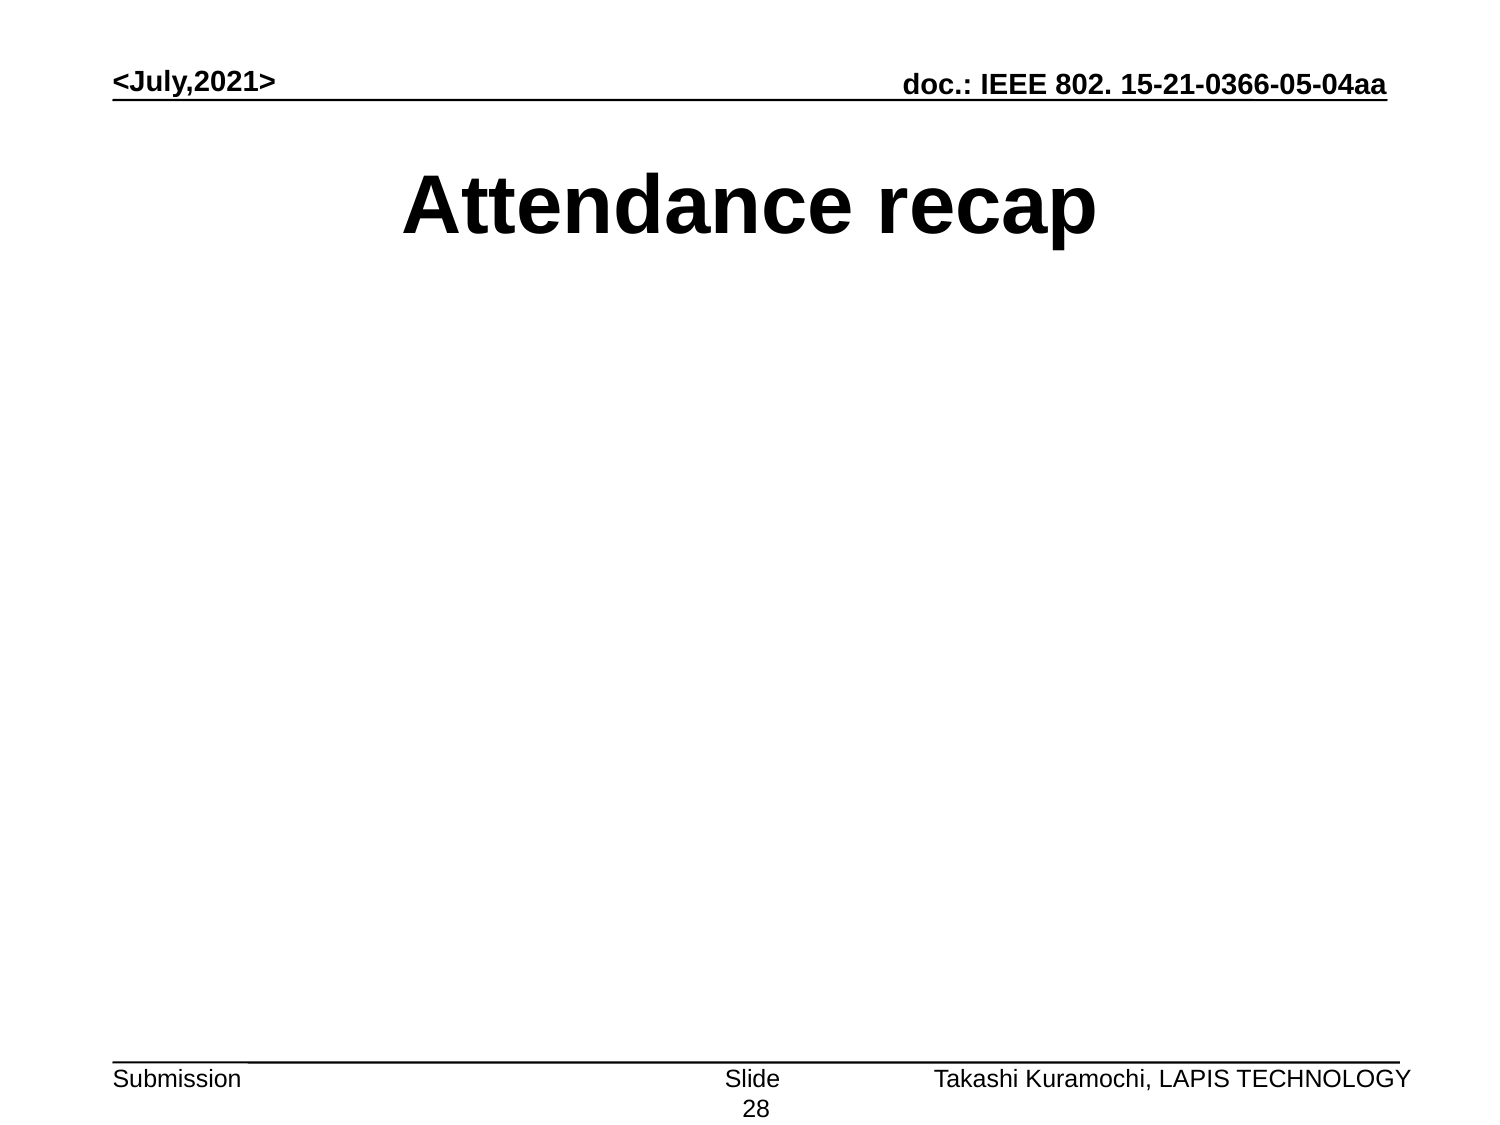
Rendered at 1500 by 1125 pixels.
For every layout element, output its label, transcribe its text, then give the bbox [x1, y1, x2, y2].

title Attendance recap [112, 112, 1388, 288]
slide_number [112, 62, 375, 98]
slide_number Slide 28 [712, 1062, 800, 1093]
footer Takashi Kuramochi, LAPIS TECHNOLOGY [820, 1062, 1413, 1125]
